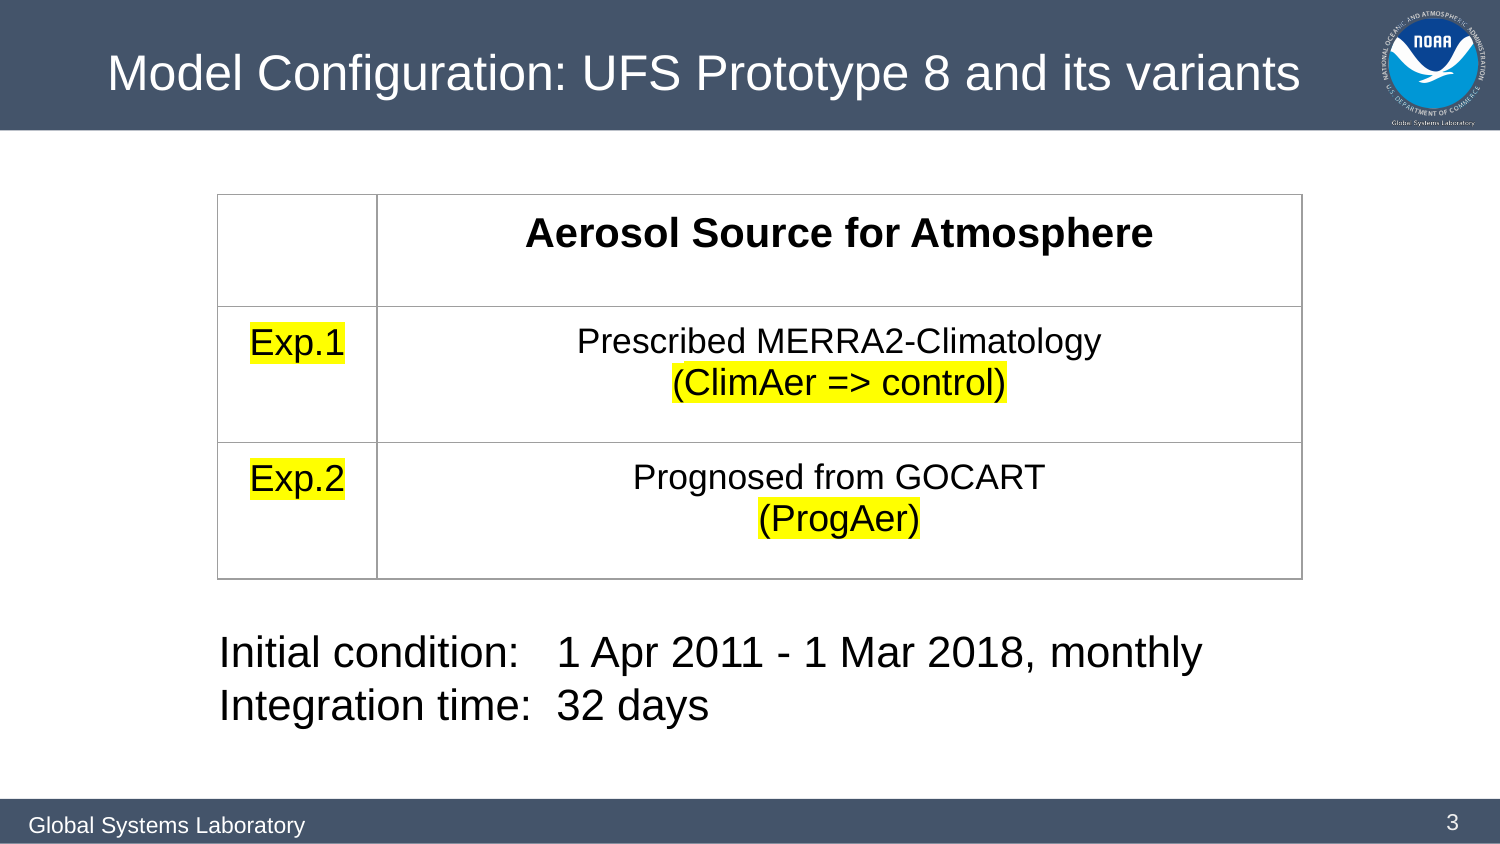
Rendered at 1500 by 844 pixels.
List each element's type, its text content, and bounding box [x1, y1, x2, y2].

text_box Model Configuration: UFS Prototype 8 and its variants [92, 24, 1341, 115]
table_cell Prognosed from GOCART (ProgAer) [378, 443, 1301, 578]
text_box Global Systems Laboratory [17, 798, 371, 844]
table_header [218, 195, 376, 306]
table_cell Prescribed MERRA2-Climatology (ClimAer => control) [378, 307, 1301, 442]
text_box [80, 20, 1313, 105]
table_header Aerosol Source for Atmosphere [378, 195, 1301, 306]
slide_number ‹#› [1132, 798, 1471, 844]
table_cell Exp.1 [218, 307, 376, 442]
text_box Initial condition: 1 Apr 2011 - 1 Mar 2018, monthly Integration time: 32 days [203, 609, 1297, 745]
table_cell Exp.2 [218, 443, 376, 578]
picture [1380, 10, 1487, 133]
